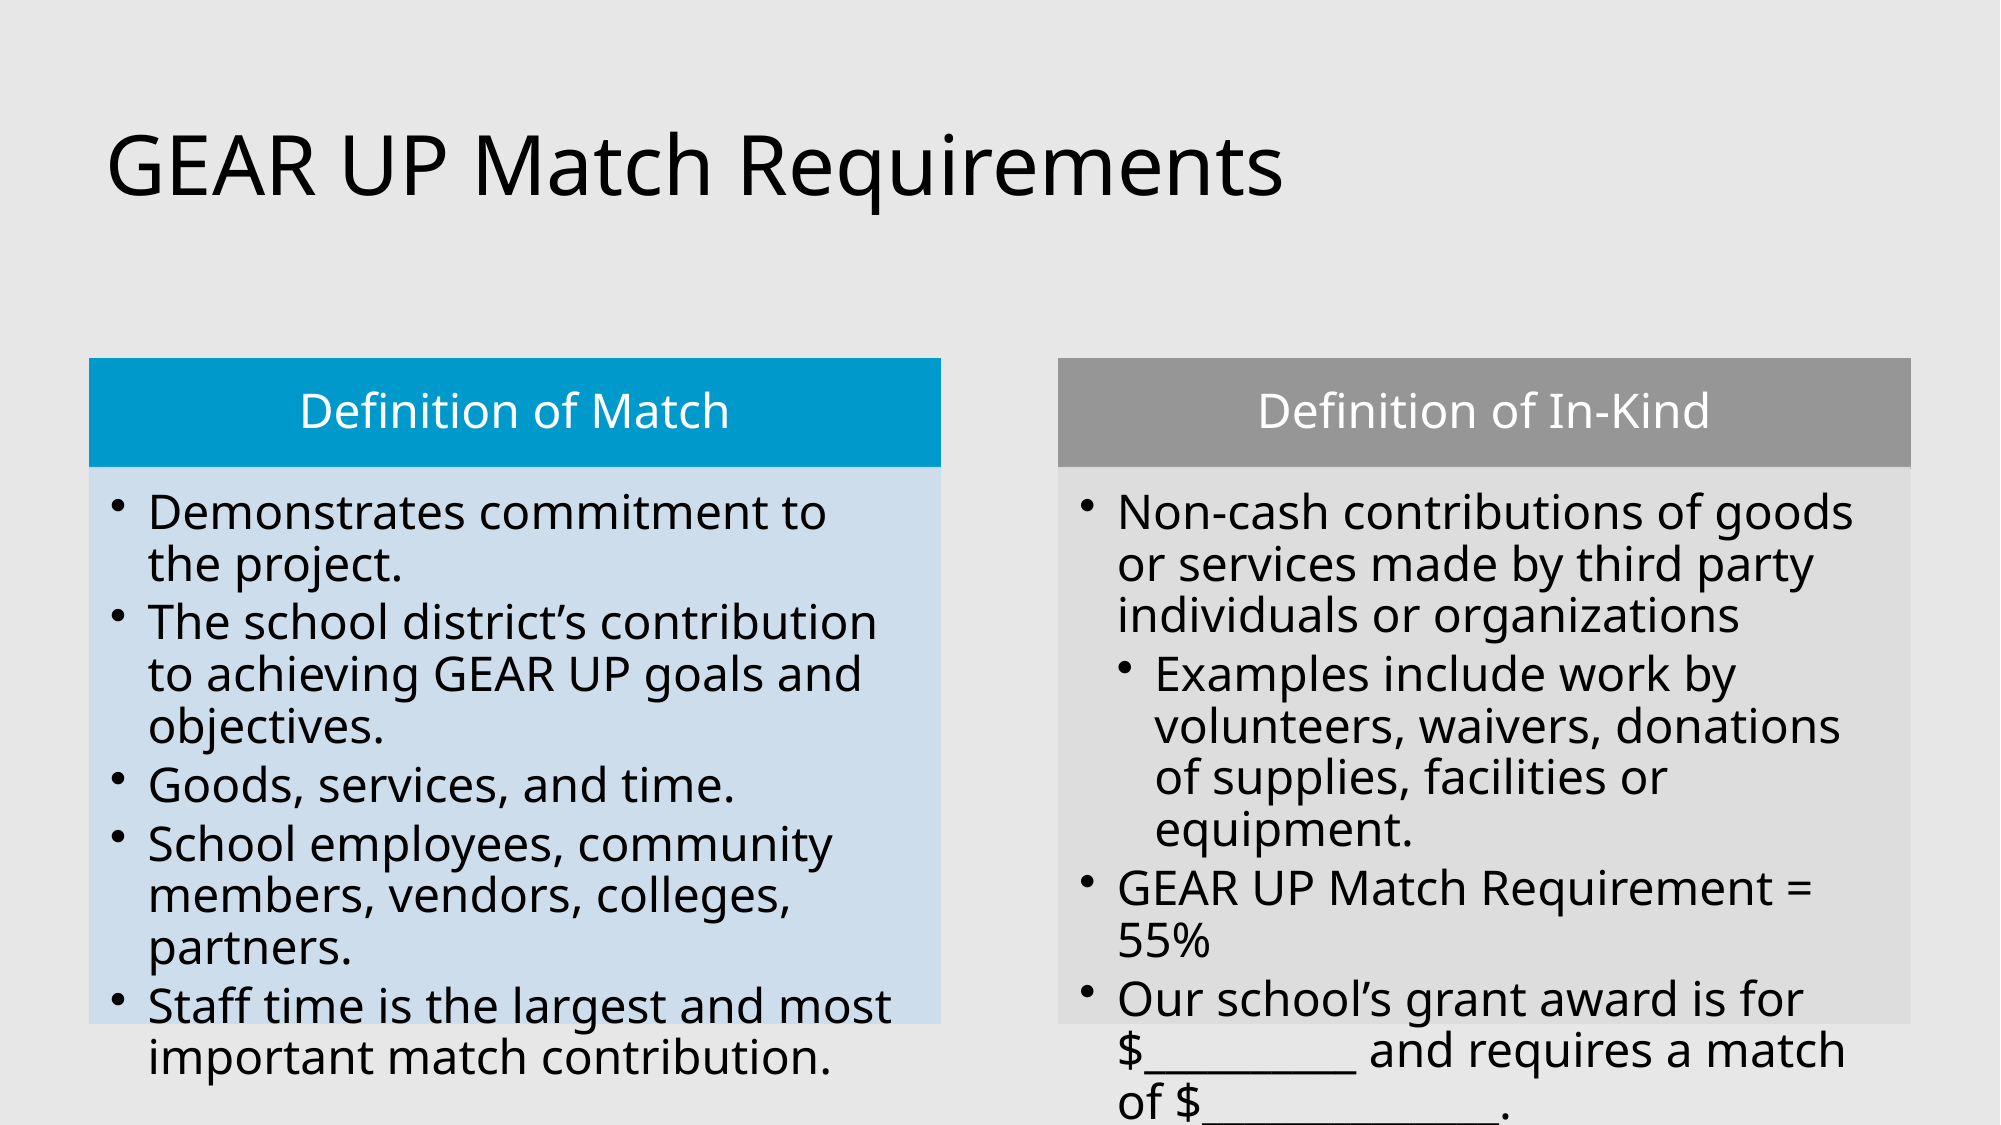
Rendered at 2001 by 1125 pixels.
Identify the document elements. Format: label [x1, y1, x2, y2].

list [89, 349, 1910, 1033]
text_box [0, 0, 2000, 1125]
